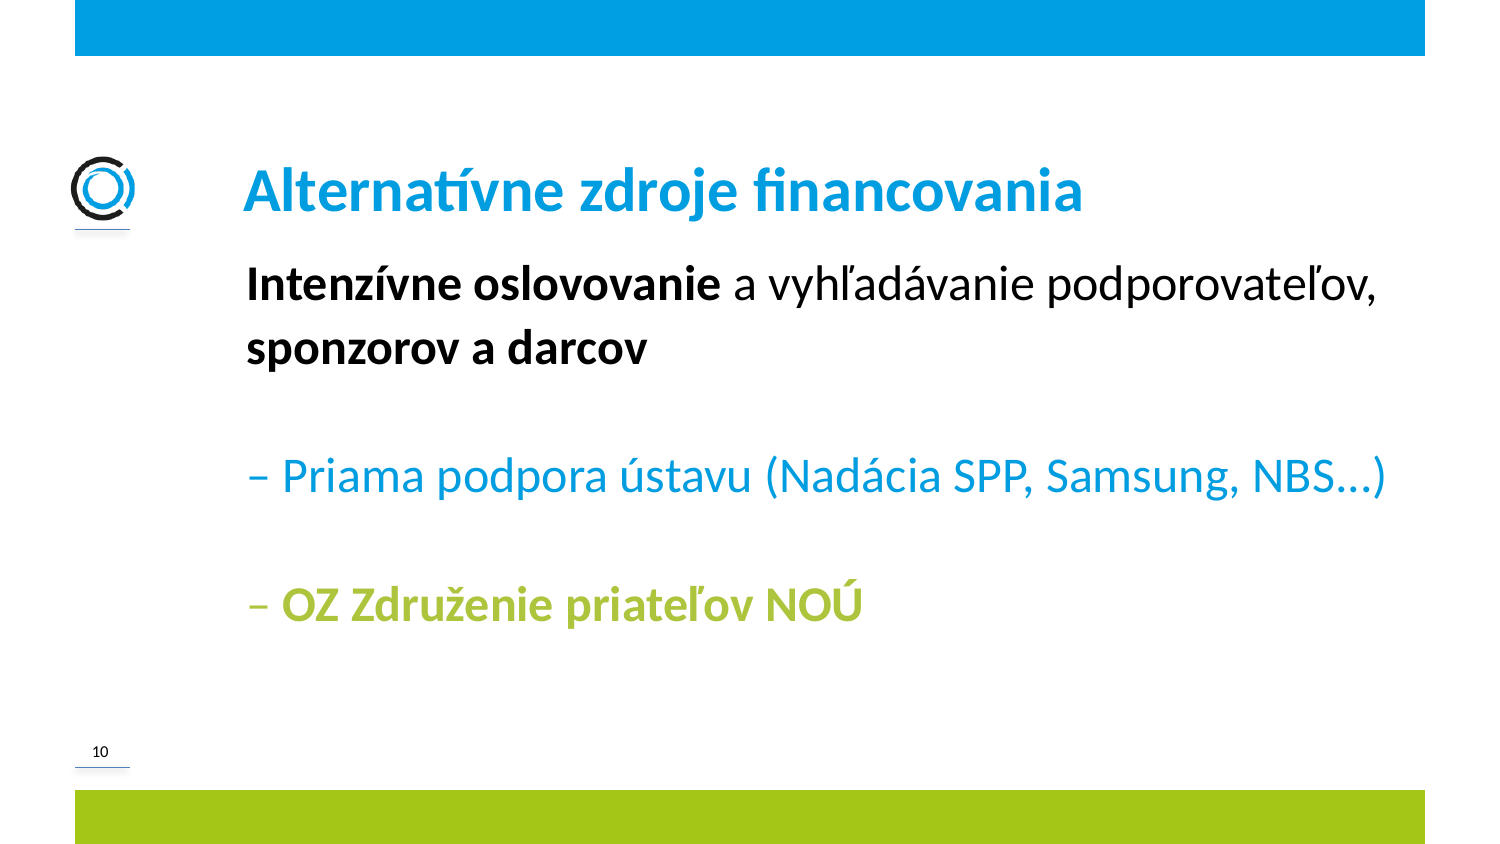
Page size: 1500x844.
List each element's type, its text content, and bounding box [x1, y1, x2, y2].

title Alternatívne zdroje financovania [228, 162, 1425, 224]
list Intenzívne oslovovanie a vyhľadávanie podporovateľov, sponzorov a darcov – Priama podpora ústavu (Nadácia SPP, Samsung, NBS...) – OZ Združenie priateľov NOÚ [186, 249, 1425, 768]
slide_number 10 [75, 733, 141, 781]
